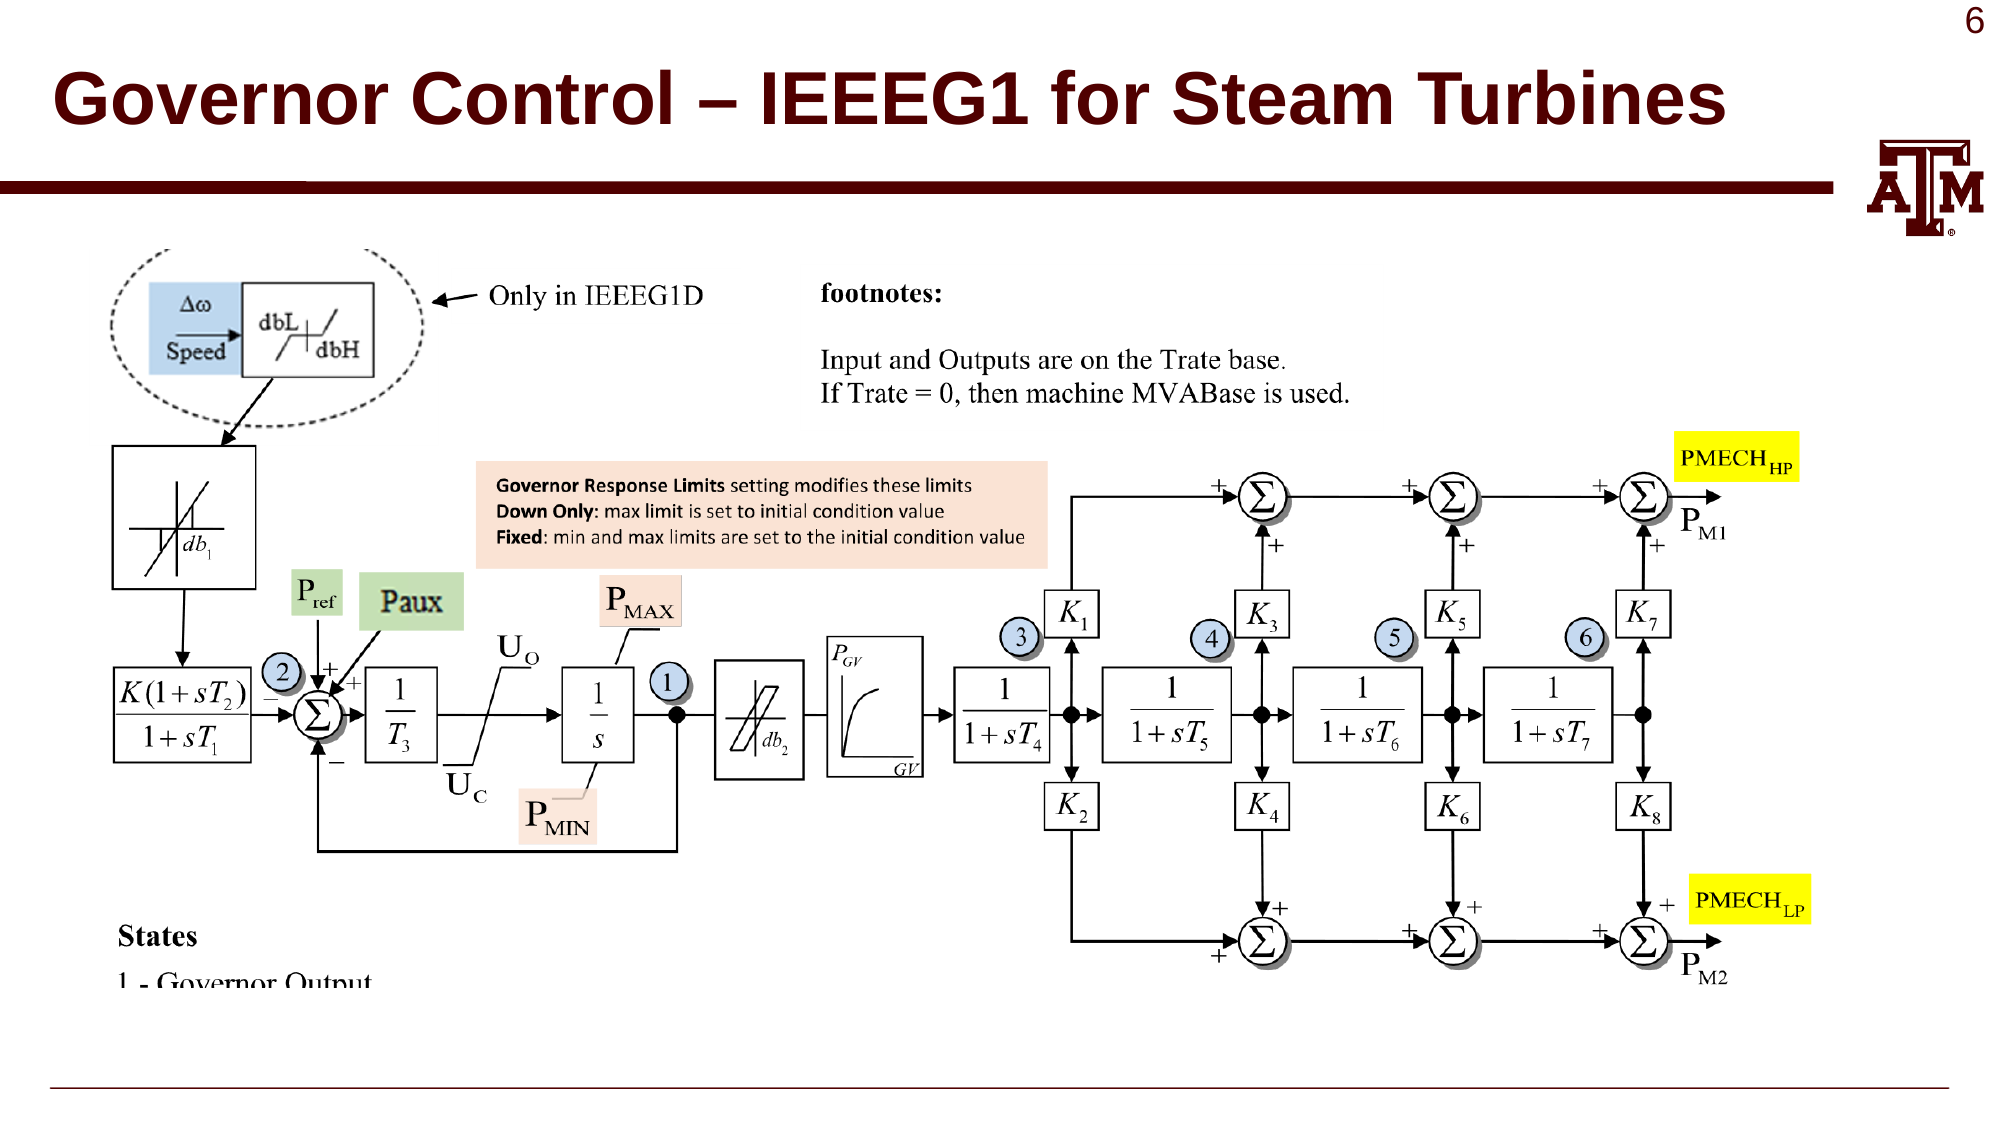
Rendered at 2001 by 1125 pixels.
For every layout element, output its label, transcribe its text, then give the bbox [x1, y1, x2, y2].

picture [82, 249, 1828, 988]
picture [1850, 112, 2000, 263]
title Governor Control – IEEEG1 for Steam Turbines [37, 12, 1826, 189]
